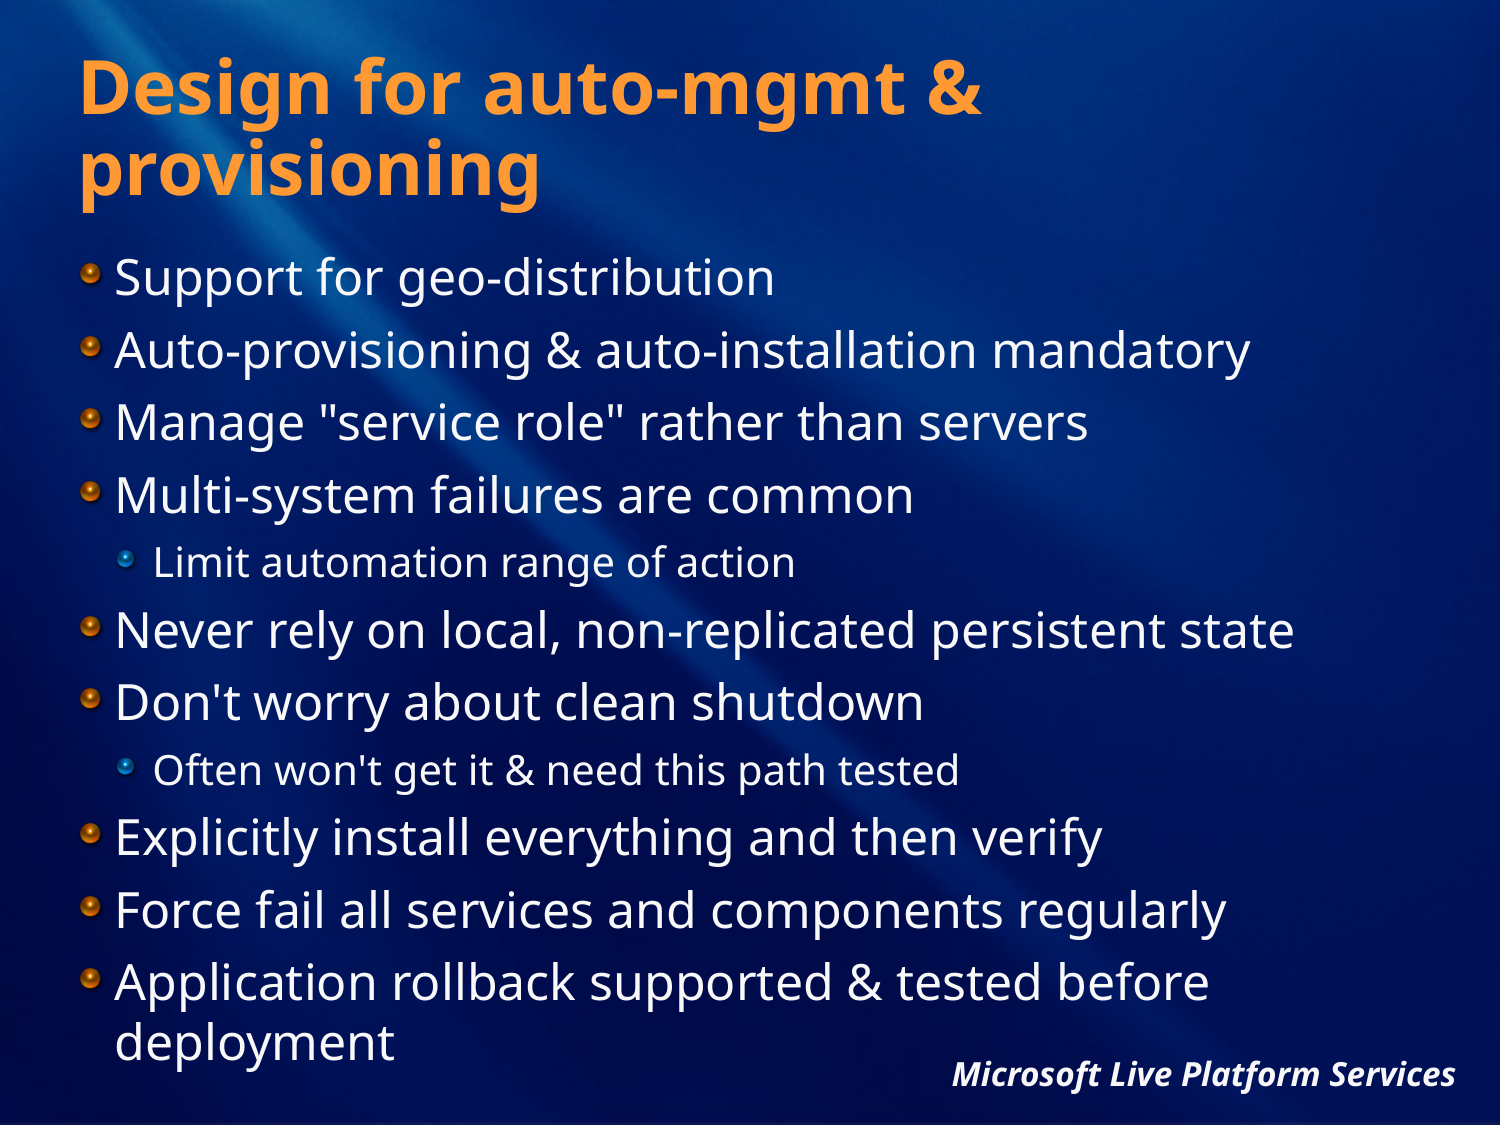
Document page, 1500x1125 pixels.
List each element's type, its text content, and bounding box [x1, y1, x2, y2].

list Support for geo-distribution Auto-provisioning & auto-installation mandatory Manage "service role" rather than servers Multi-system failures are common Limit automation range of action Never rely on local, non-replicated persistent state Don't worry about clean shutdown Often won't get it & need this path tested Explicitly install everything and then verify Force fail all services and components regularly Application rollback supported & tested before deployment [77, 245, 1457, 1027]
picture [0, 0, 1500, 1125]
title Design for auto-mgmt & provisioning [77, 36, 1457, 225]
